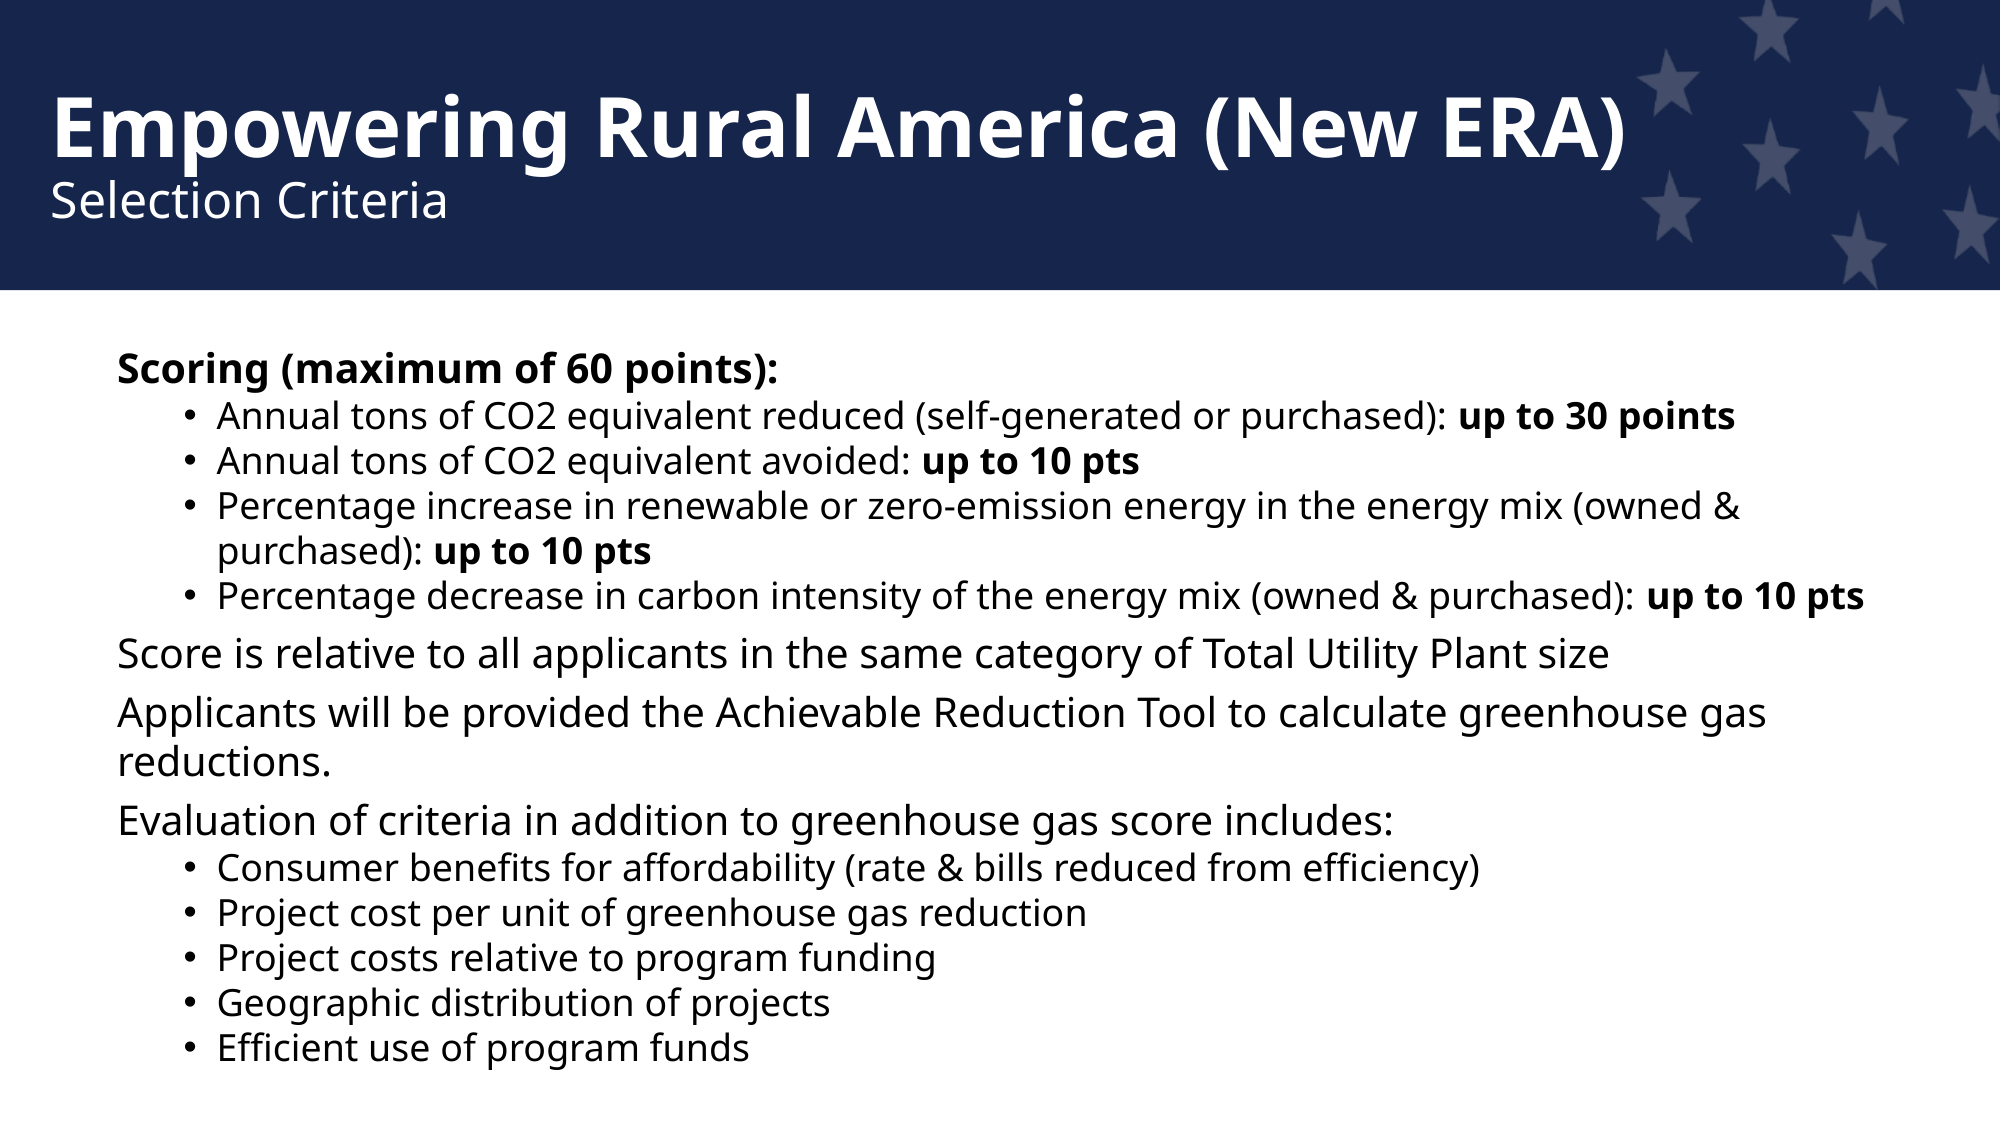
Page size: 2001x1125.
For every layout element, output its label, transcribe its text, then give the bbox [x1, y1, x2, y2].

picture [1589, 0, 2000, 291]
title Empowering Rural America (New ERA) Selection Criteria [35, 49, 1761, 267]
list Scoring (maximum of 60 points): Annual tons of CO2 equivalent reduced (self-generated or purchased): up to 30 points Annual tons of CO2 equivalent avoided: up to 10 pts Percentage increase in renewable or zero-emission energy in the energy mix (owned & purchased): up to 10 pts Percentage decrease in carbon intensity of the energy mix (owned & purchased): up to 10 pts Score is relative to all applicants in the same category of Total Utility Plant size Applicants will be provided the Achievable Reduction Tool to calculate greenhouse gas reductions. Evaluation of criteria in addition to greenhouse gas score includes: Consumer benefits for affordability (rate & bills reduced from efficiency) Project cost per unit of greenhouse gas reduction Project costs relative to program funding Geographic distribution of projects Efficient use of program funds [35, 335, 1935, 1082]
